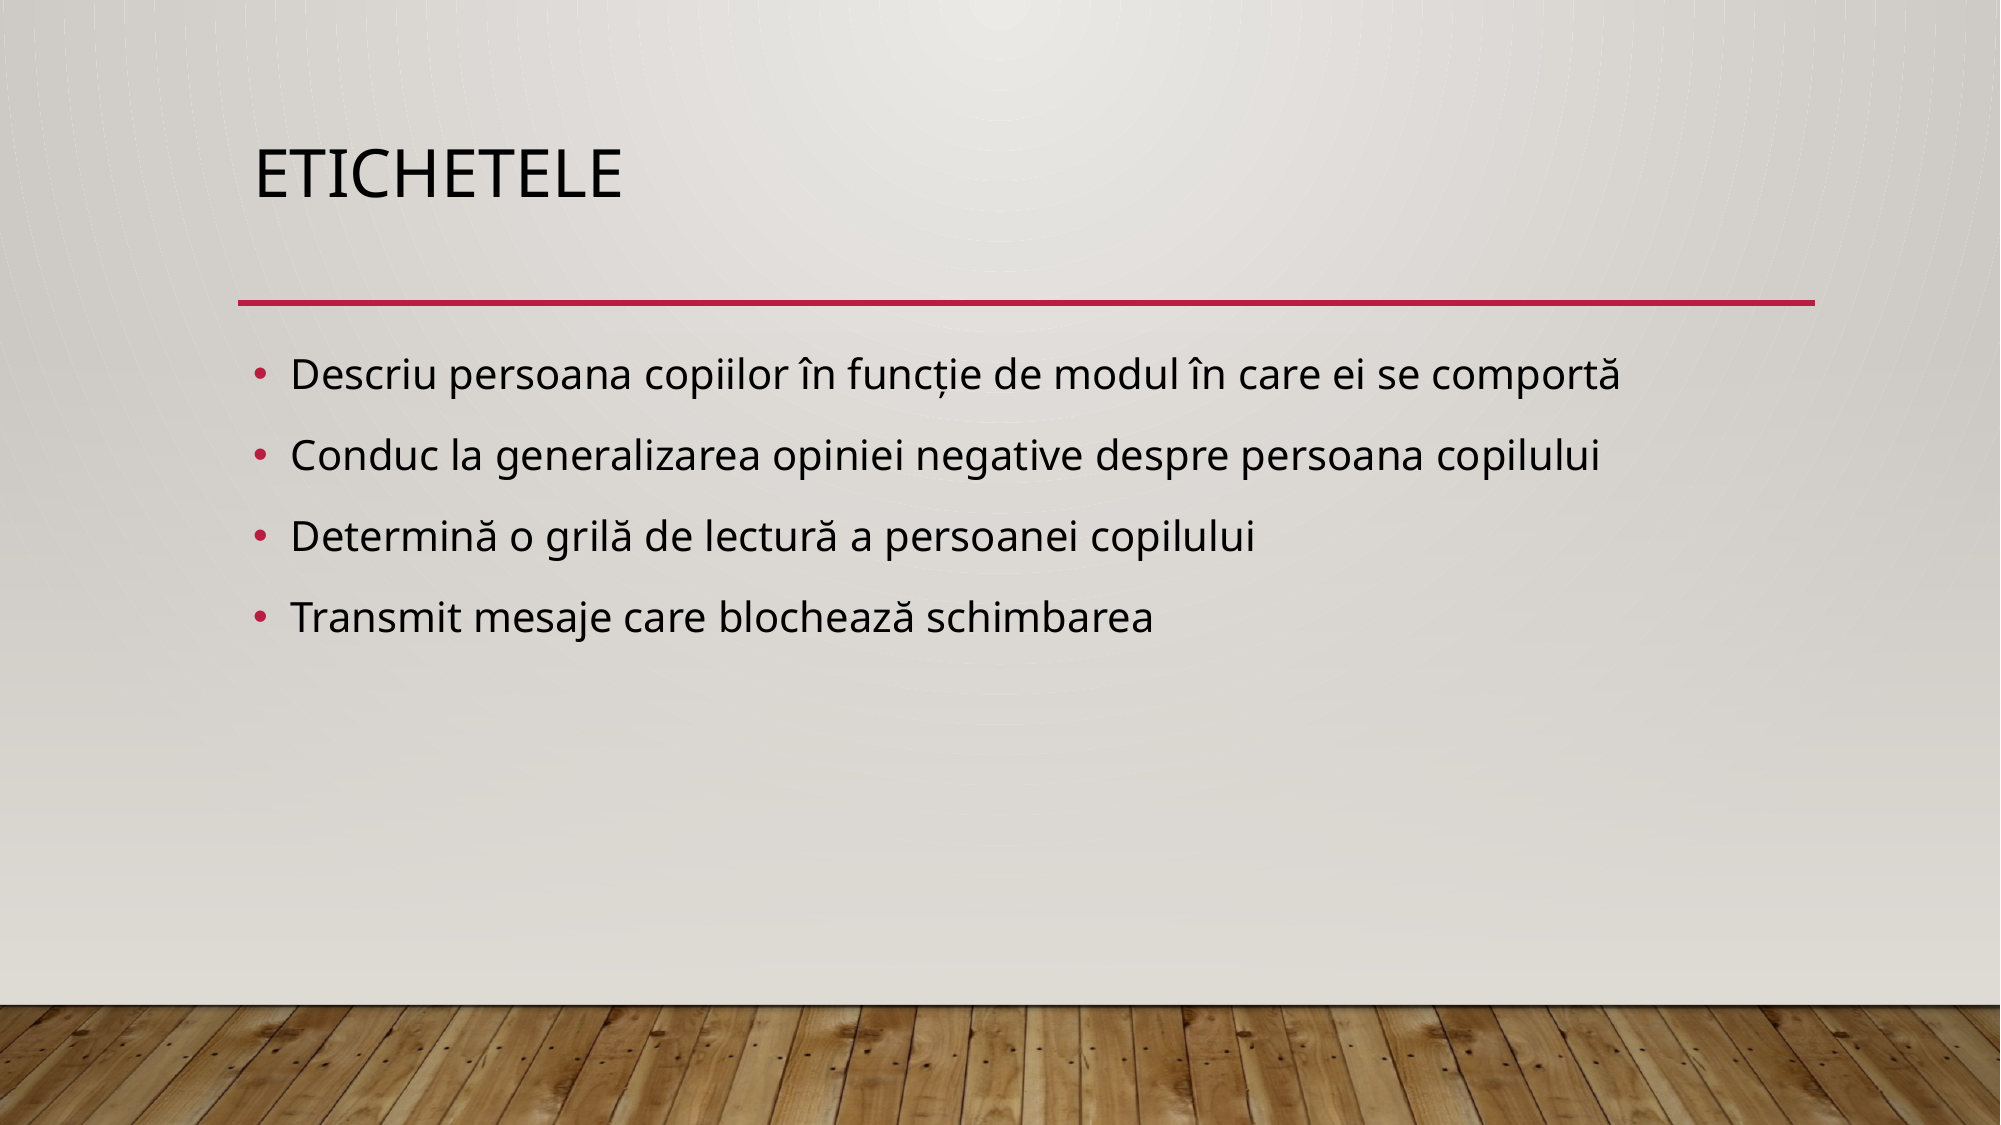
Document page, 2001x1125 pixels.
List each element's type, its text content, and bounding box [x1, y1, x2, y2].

list Descriu persoana copiilor în funcție de modul în care ei se comportă Conduc la generalizarea opiniei negative despre persoana copilului Determină o grilă de lectură a persoanei copilului Transmit mesaje care blochează schimbarea [238, 330, 1814, 897]
title Etichetele [238, 131, 1814, 305]
picture [0, 1005, 2000, 1125]
